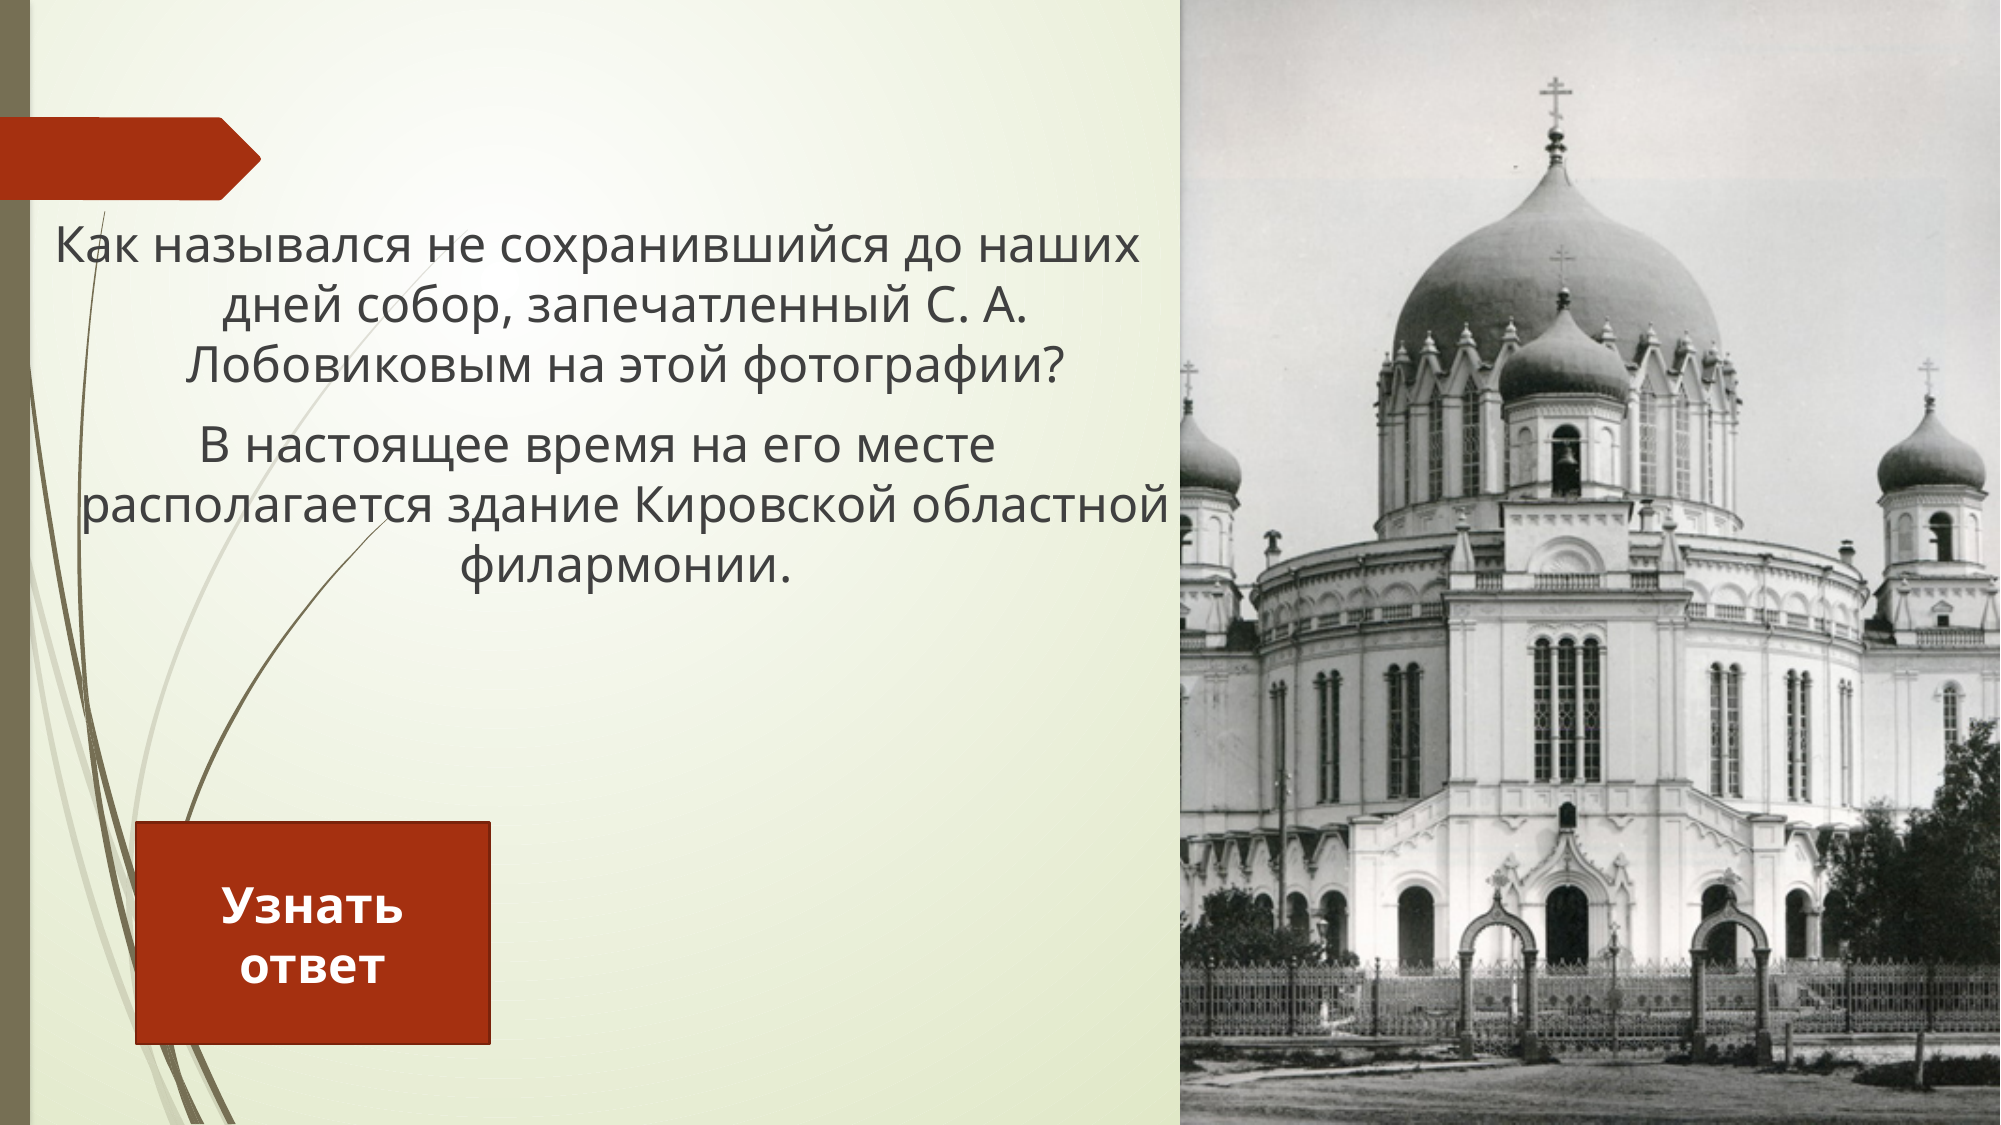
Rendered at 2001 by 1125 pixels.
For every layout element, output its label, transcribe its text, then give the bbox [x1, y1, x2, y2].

picture [1180, 0, 2000, 1125]
list Как назывался не сохранившийся до наших дней собор, запечатленный С. А. Лобовиковым на этой фотографии? В настоящее время на его месте располагается здание Кировской областной филармонии. [0, 204, 1175, 737]
text_box Узнать ответ [135, 821, 491, 1045]
